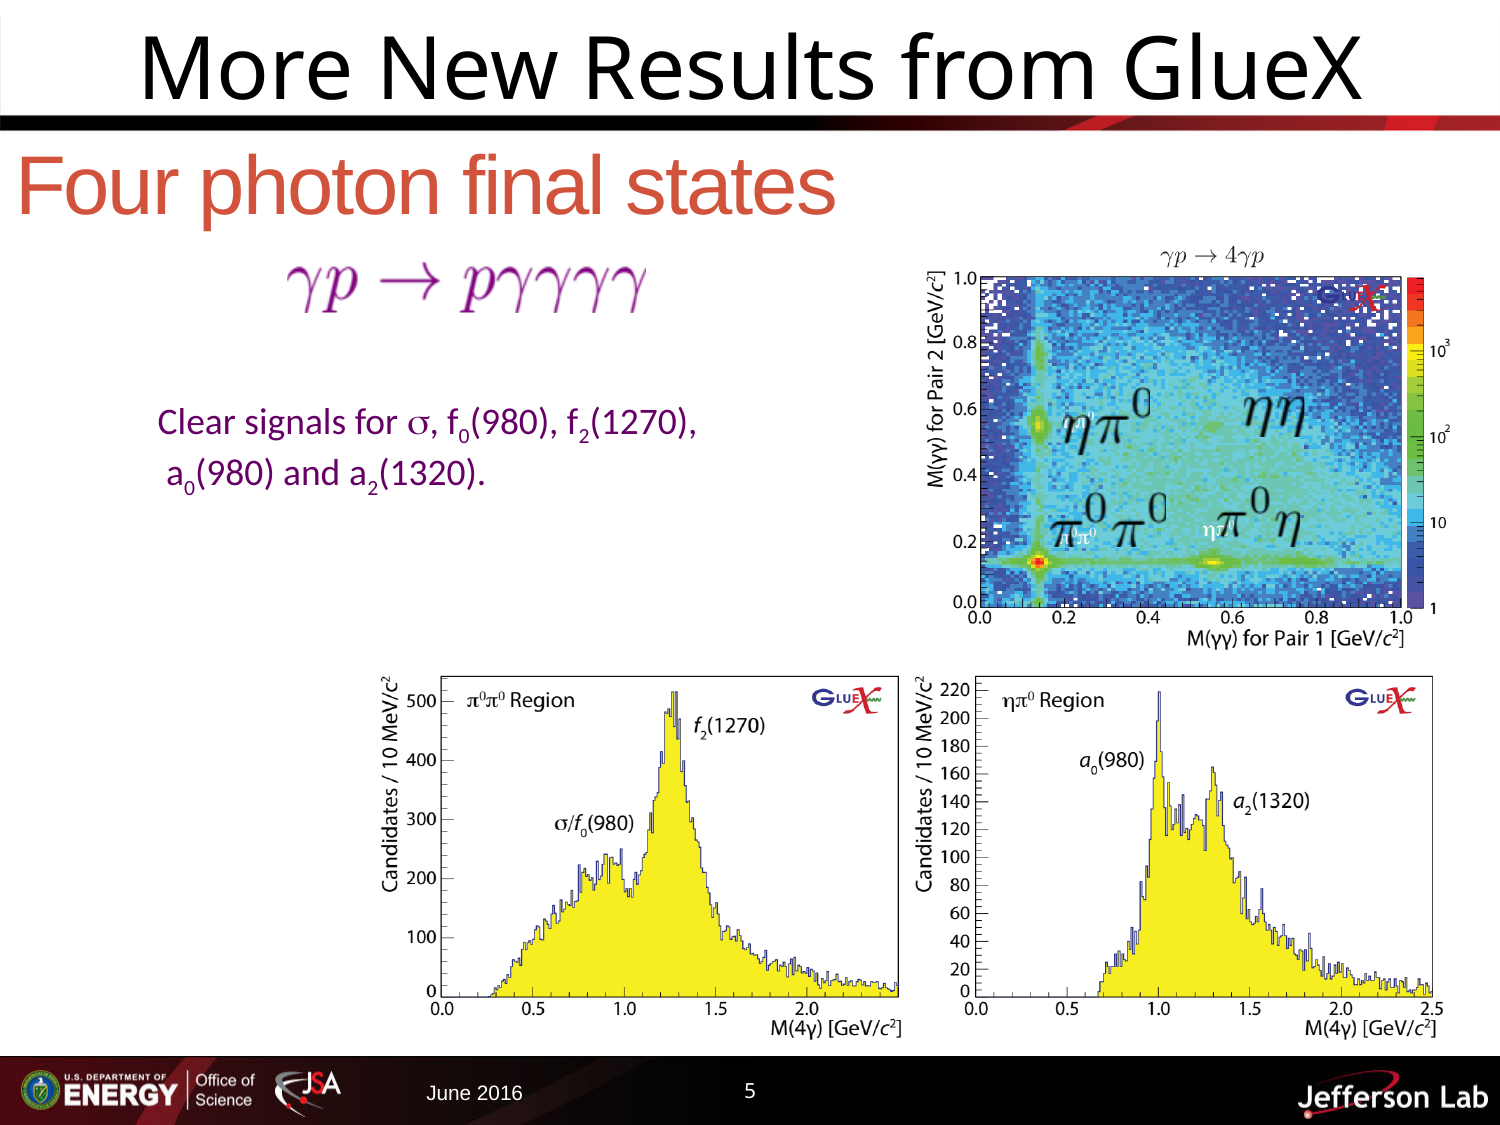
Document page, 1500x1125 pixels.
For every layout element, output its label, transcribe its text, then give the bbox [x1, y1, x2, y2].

text_box Four photon final states [0, 99, 879, 263]
picture [0, 0, 1500, 1125]
text_box Clear signals for s, f0(980), f2(1270), a0(980) and a2(1320). [142, 389, 369, 507]
title More New Results from GlueX [75, 31, 1425, 98]
